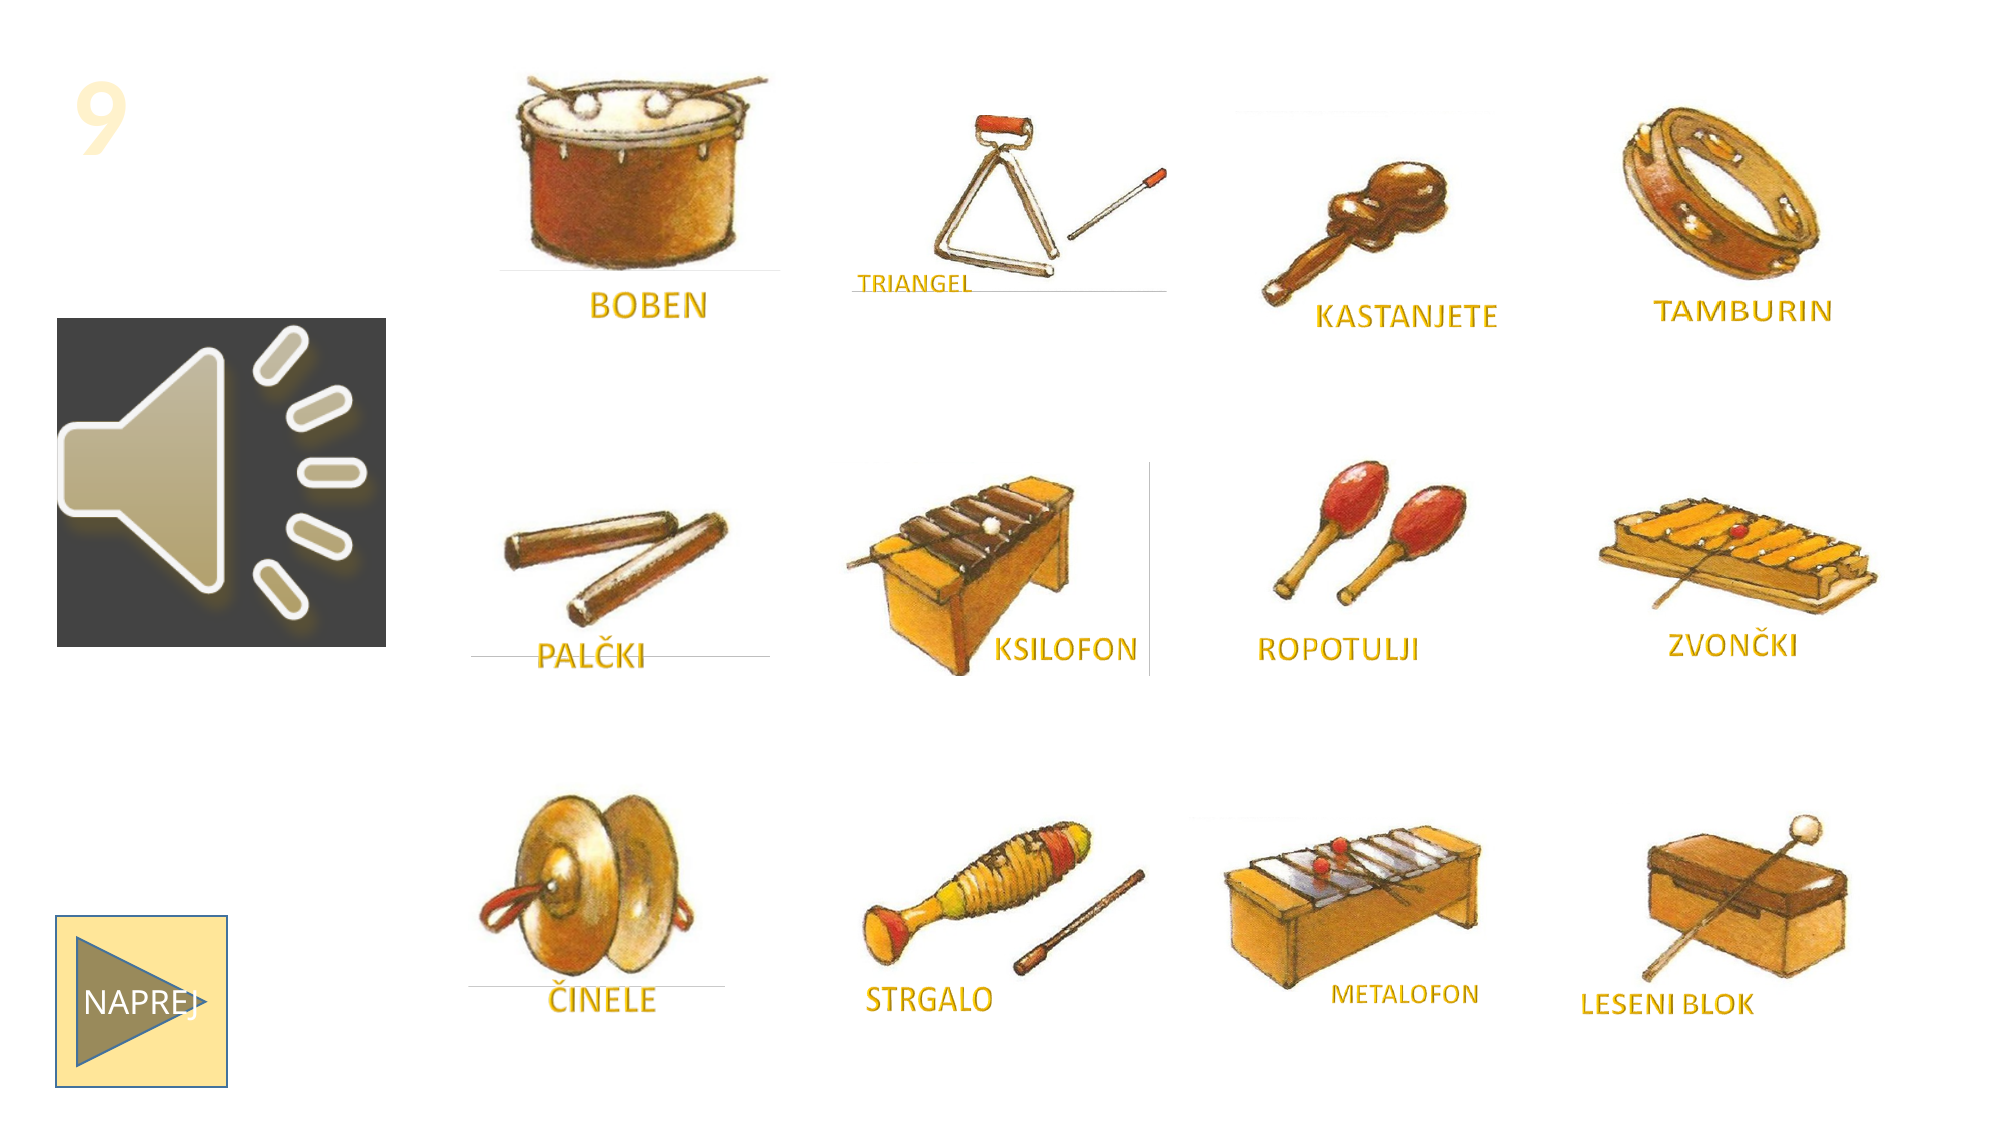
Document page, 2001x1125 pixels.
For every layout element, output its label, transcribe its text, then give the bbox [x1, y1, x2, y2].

picture [1580, 462, 1885, 662]
picture [828, 462, 1150, 676]
picture [851, 115, 1167, 305]
picture [1230, 448, 1515, 676]
picture [1189, 817, 1501, 1016]
text_box 9 [56, 35, 143, 186]
picture [55, 317, 387, 649]
picture [1235, 111, 1520, 344]
picture [845, 803, 1150, 1030]
picture [499, 58, 781, 337]
text_box NAPREJ [55, 915, 228, 1088]
picture [1562, 803, 1885, 1030]
picture [468, 782, 725, 1030]
picture [471, 462, 770, 686]
picture [1601, 90, 1865, 337]
